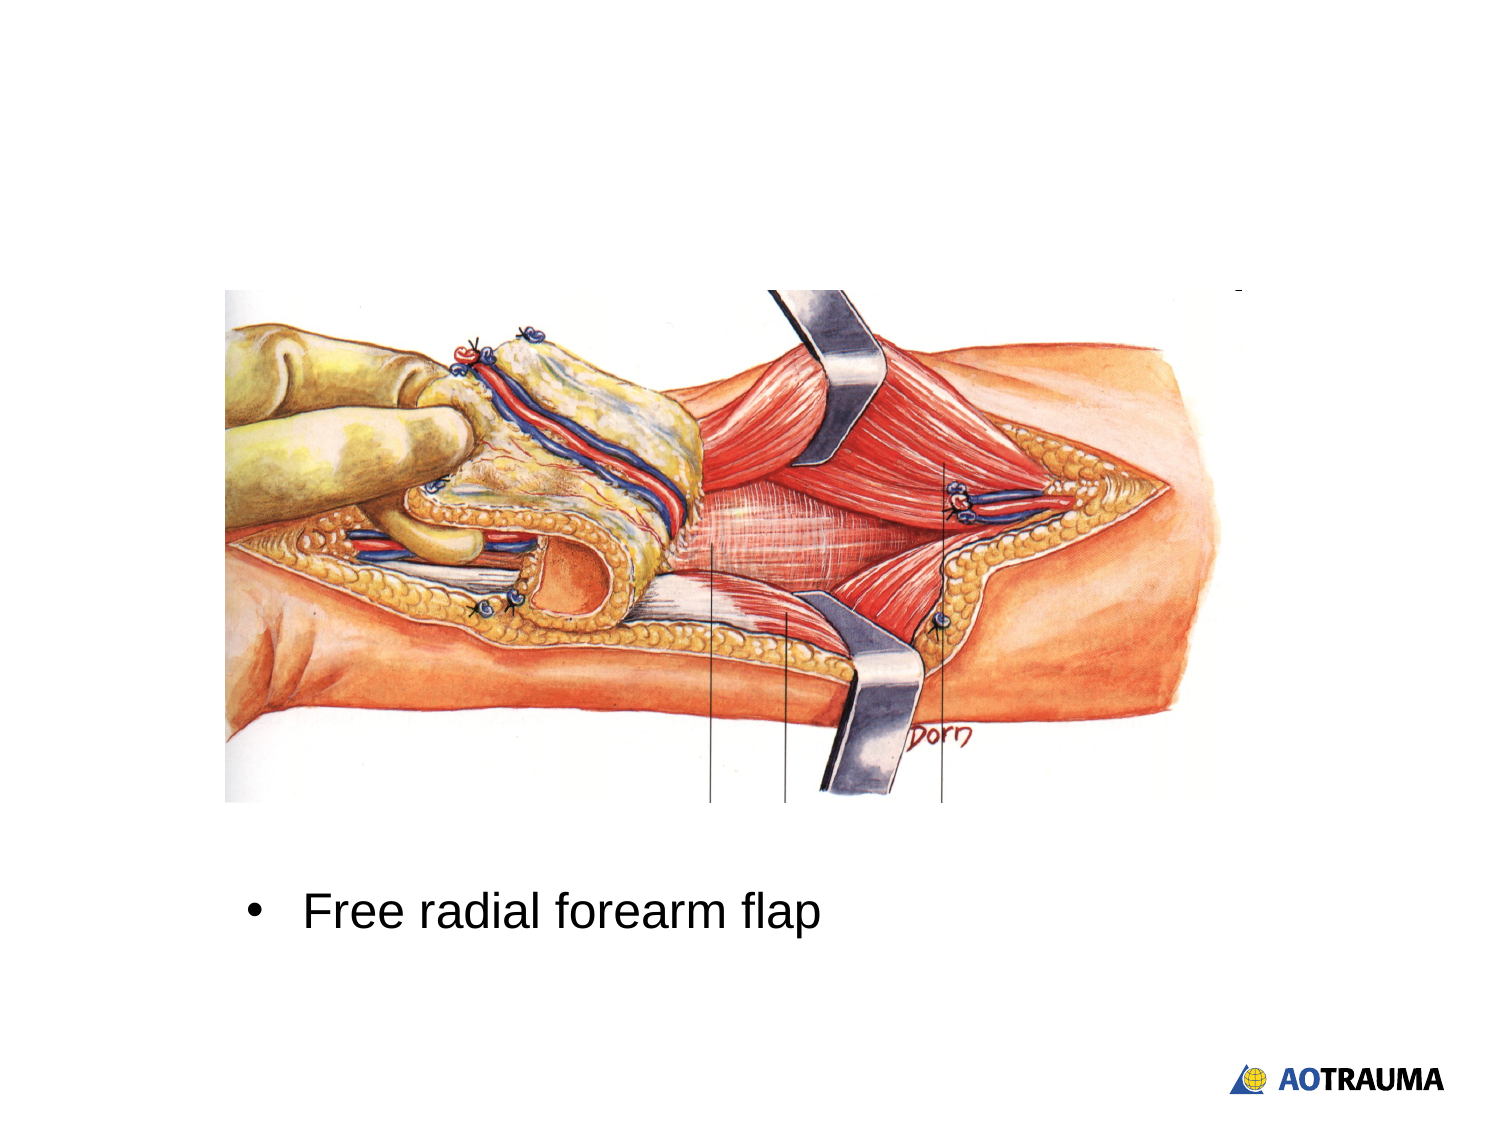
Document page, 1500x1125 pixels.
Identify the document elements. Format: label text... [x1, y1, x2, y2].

picture [224, 290, 1243, 803]
text_box Free radial forearm flap [231, 871, 837, 947]
